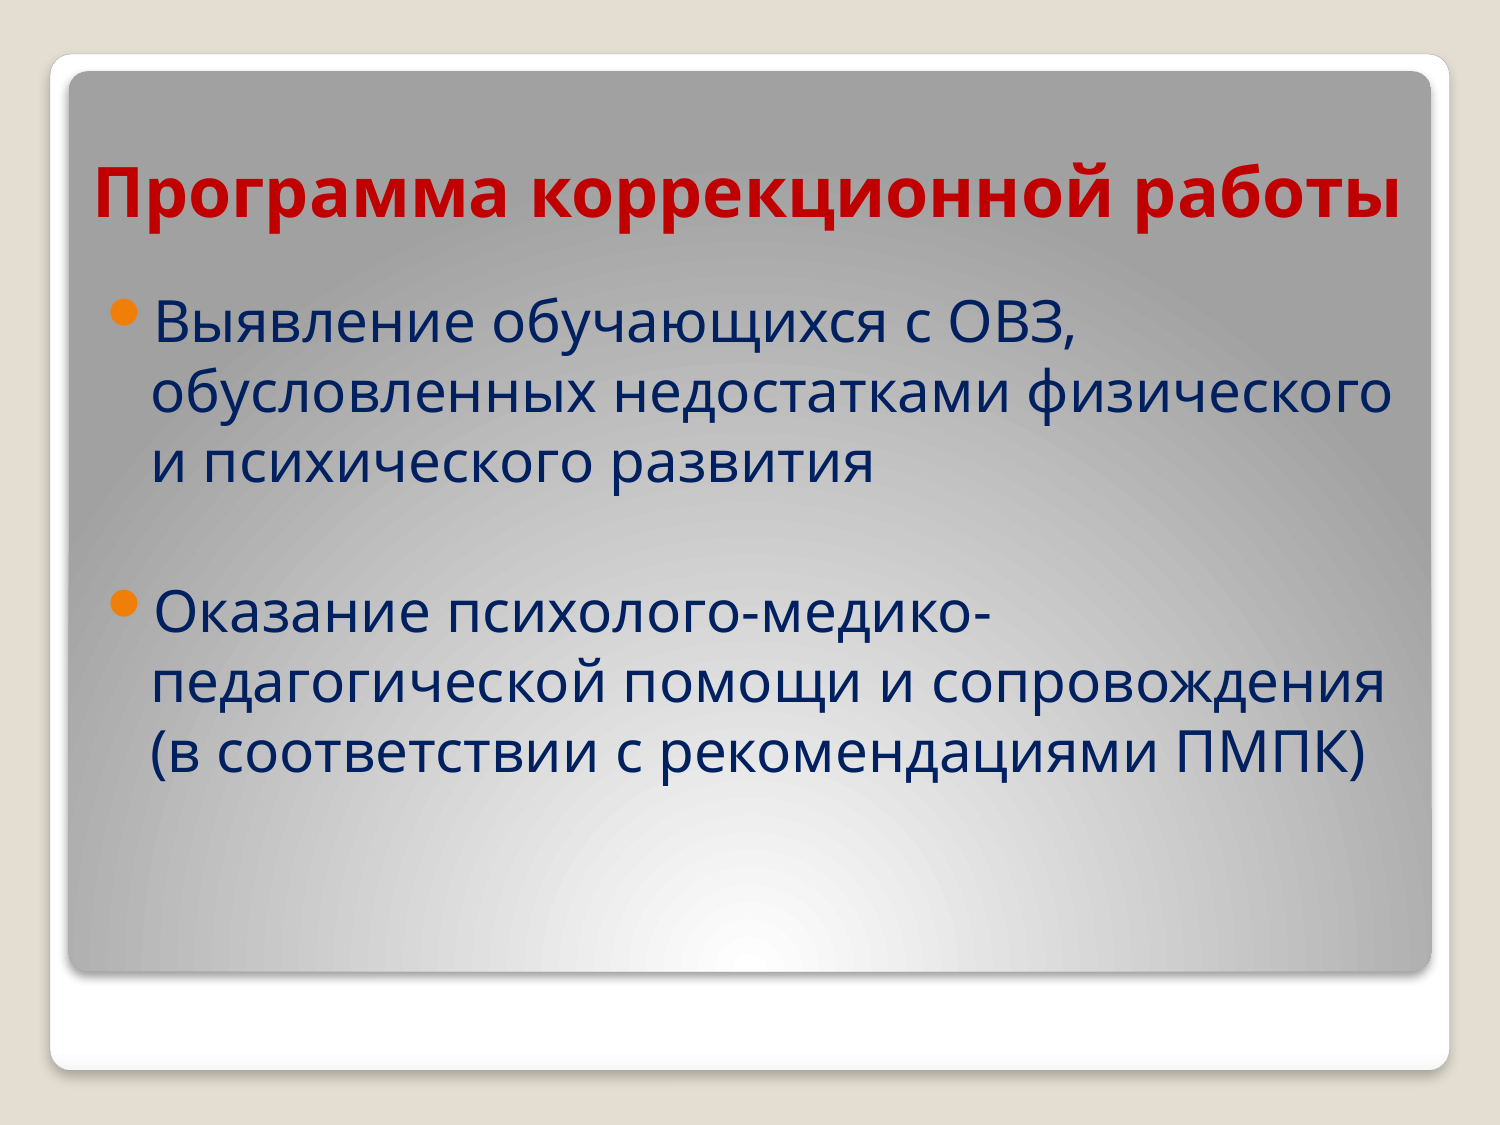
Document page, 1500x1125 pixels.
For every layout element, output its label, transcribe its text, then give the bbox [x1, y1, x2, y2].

title Программа коррекционной работы [76, 66, 1420, 239]
list Выявление обучающихся с ОВЗ, обусловленных недостатками физического и психического развития Оказание психолого-медико-педагогической помощи и сопровождения (в соответствии с рекомендациями ПМПК) [76, 268, 1427, 1012]
